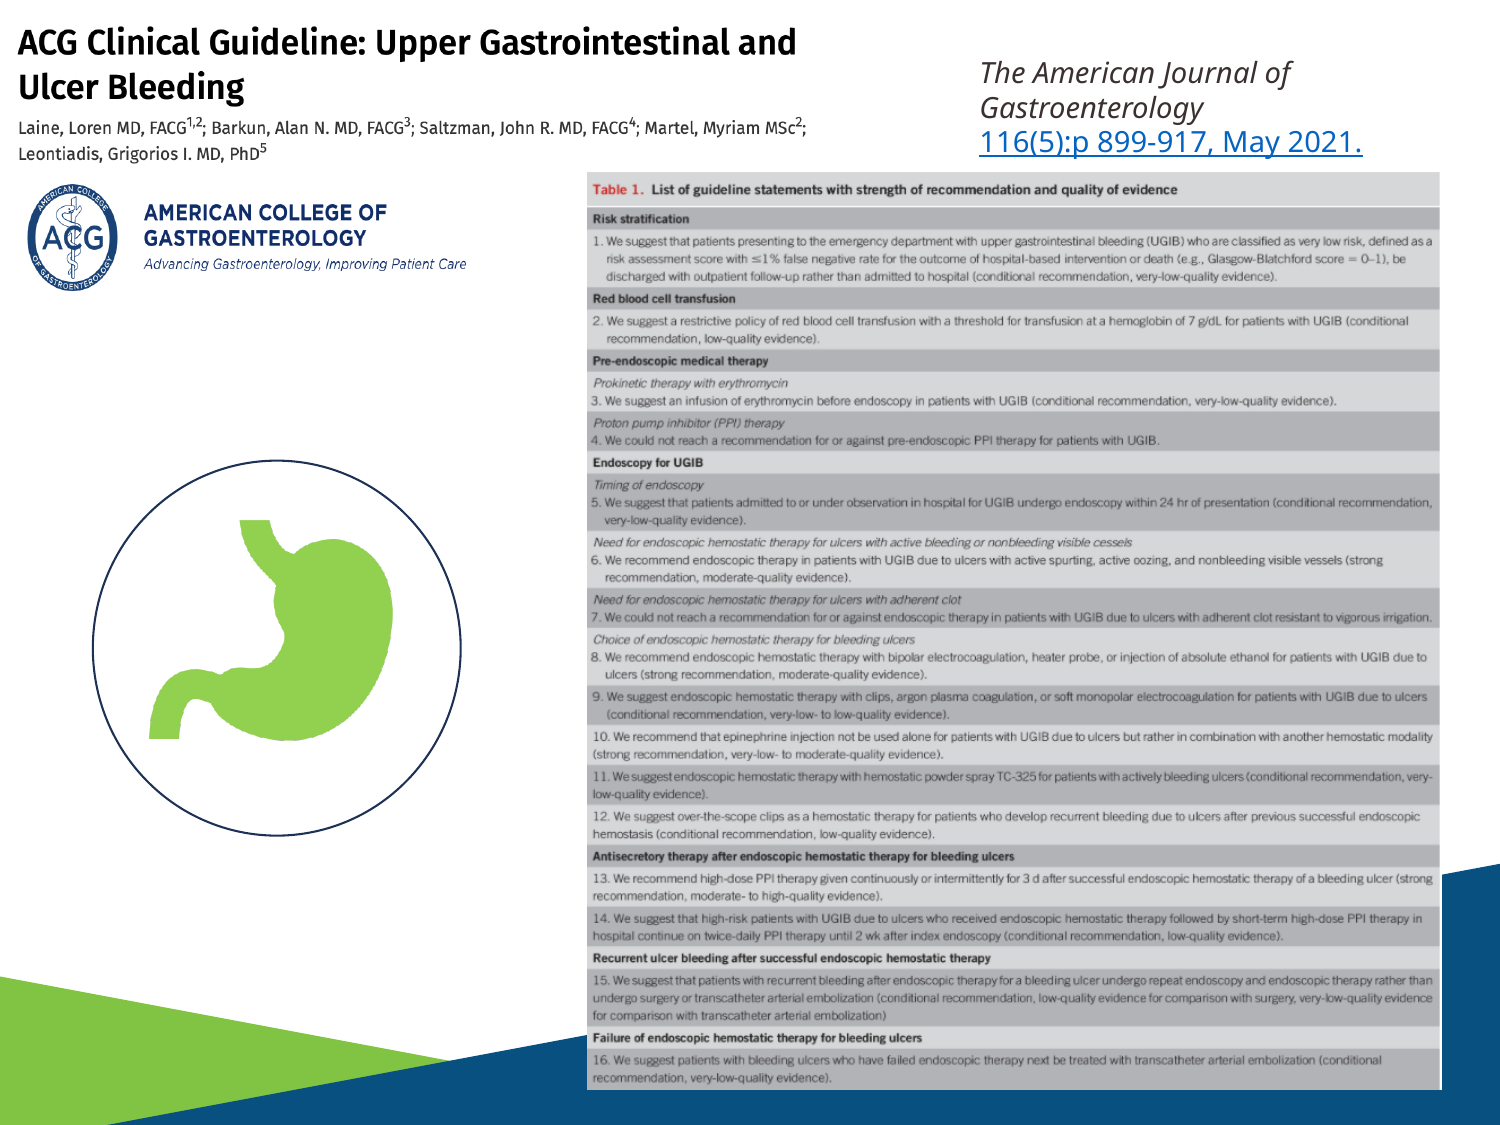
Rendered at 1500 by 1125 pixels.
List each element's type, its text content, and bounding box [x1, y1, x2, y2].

picture [126, 486, 415, 775]
text_box [91, 538, 126, 758]
text_box [182, 459, 372, 486]
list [587, 171, 1442, 1090]
text_box [139, 775, 414, 837]
picture [14, 18, 815, 298]
text_box The American Journal of Gastroenterology 116(5):p 899-917, May 2021. [964, 46, 1460, 172]
text_box [415, 522, 462, 774]
